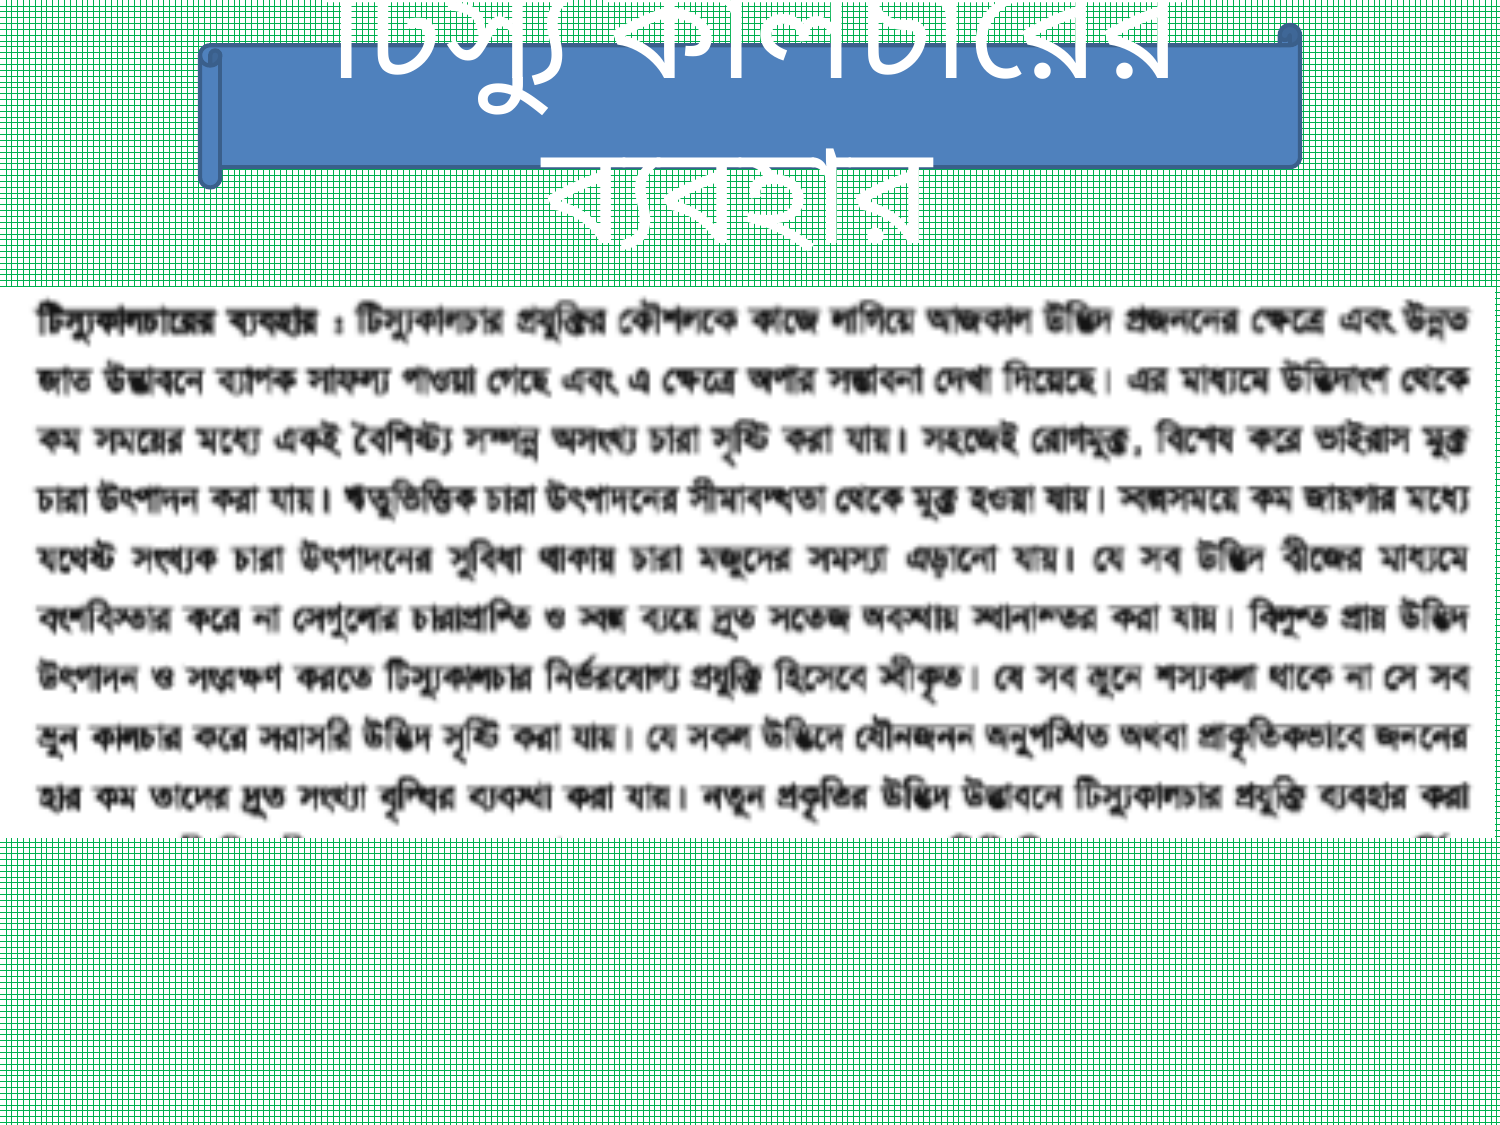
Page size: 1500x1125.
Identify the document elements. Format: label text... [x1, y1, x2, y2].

picture [0, 287, 1496, 838]
text_box টিস্যু কালচারের ব্যবহার [197, 22, 1303, 190]
